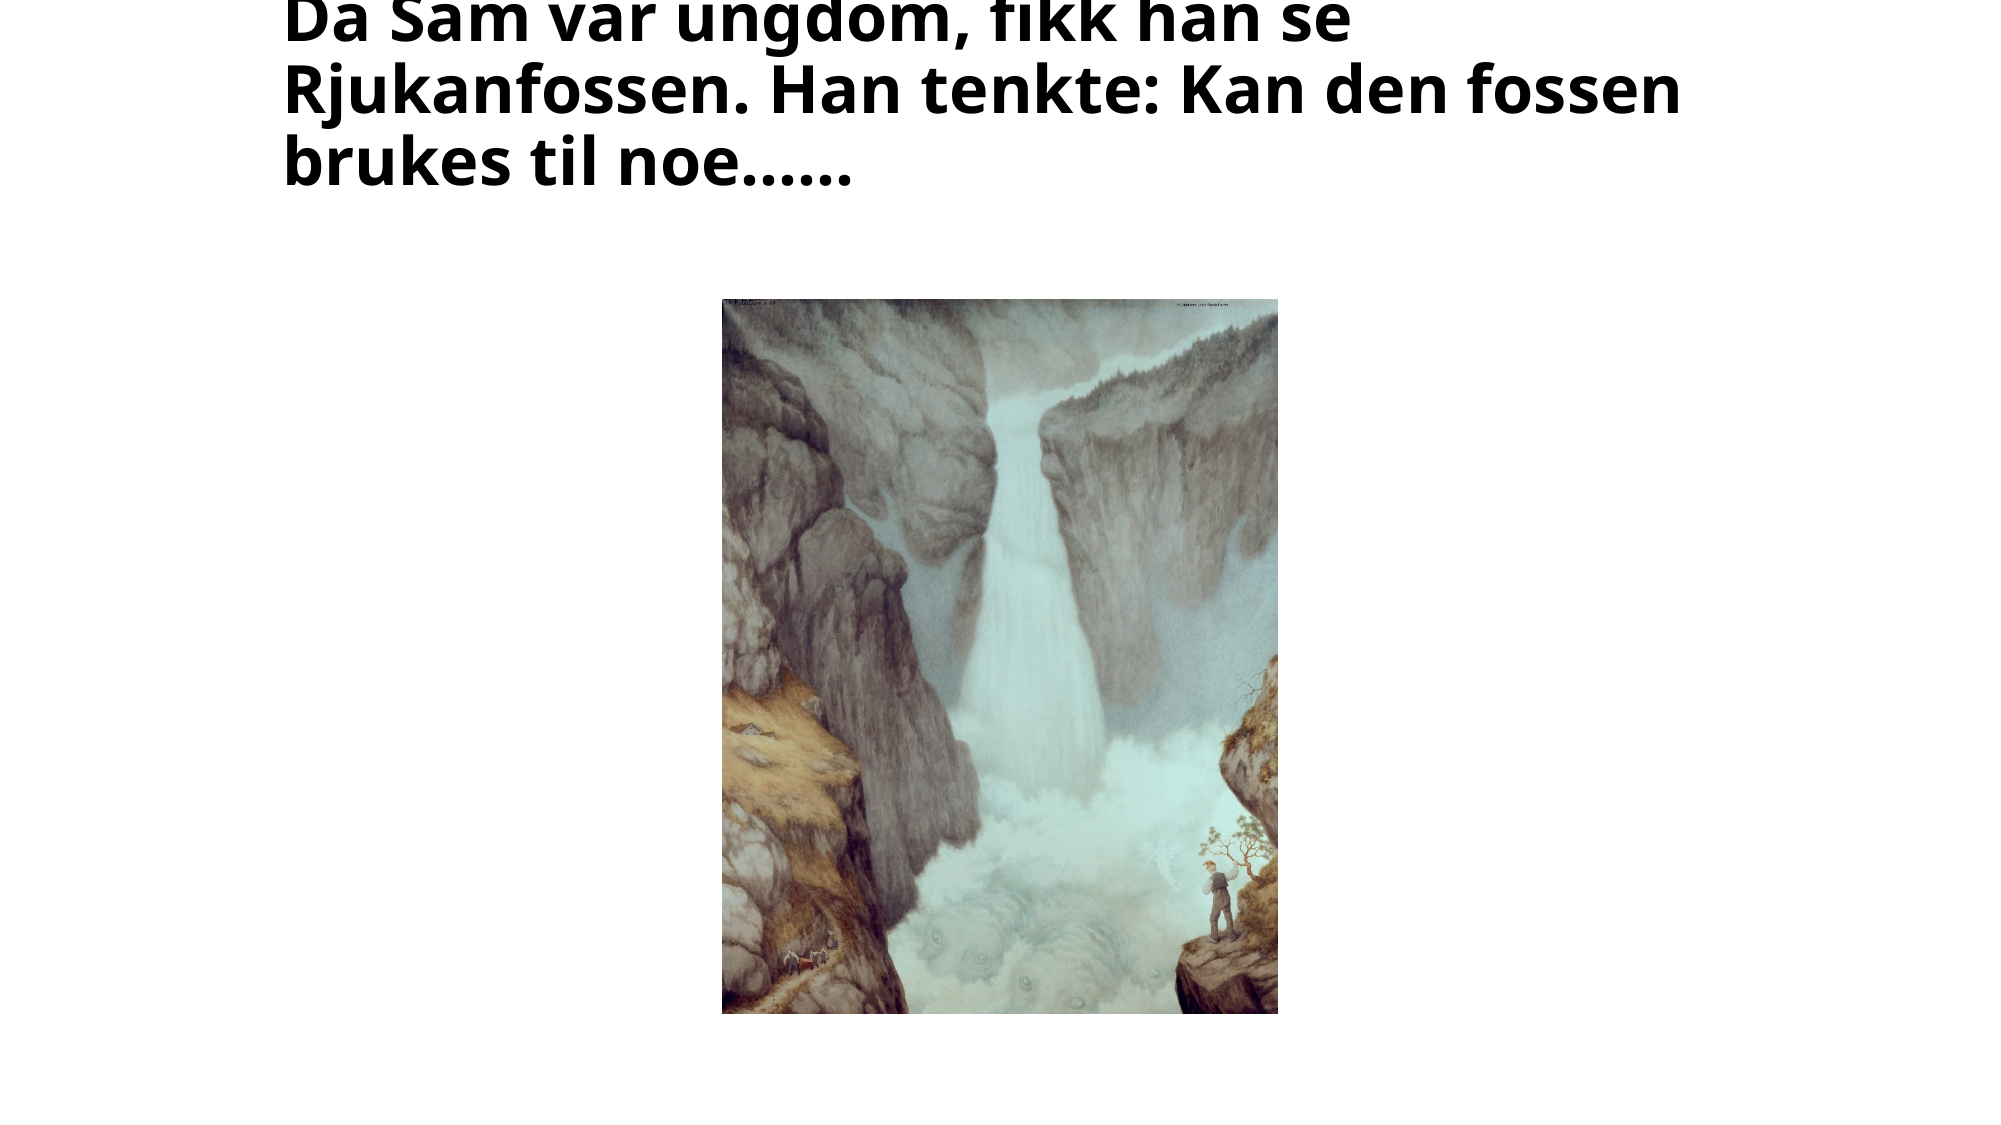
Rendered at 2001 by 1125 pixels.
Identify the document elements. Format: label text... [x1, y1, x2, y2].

picture [721, 299, 1279, 1014]
text_box Da Sam var ungdom, fikk han se Rjukanfossen. Han tenkte: Kan den fossen brukes til noe…… [267, 0, 1750, 185]
